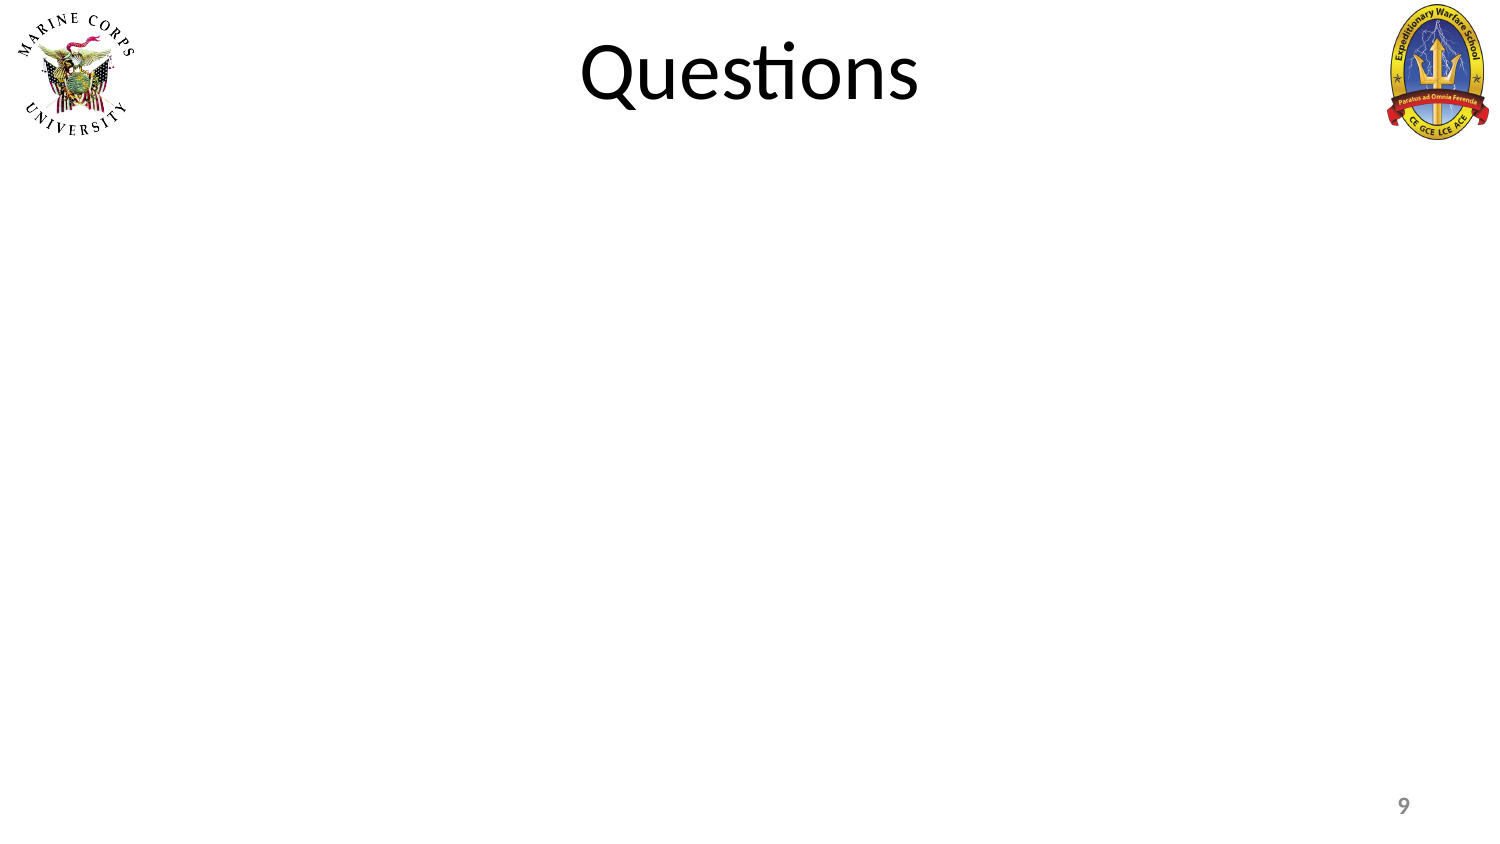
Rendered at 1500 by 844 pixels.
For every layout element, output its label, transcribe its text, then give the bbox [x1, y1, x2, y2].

title Questions [75, 0, 1425, 137]
slide_number 9 [1074, 782, 1425, 827]
picture [1387, 4, 1489, 140]
picture [0, 0, 152, 150]
